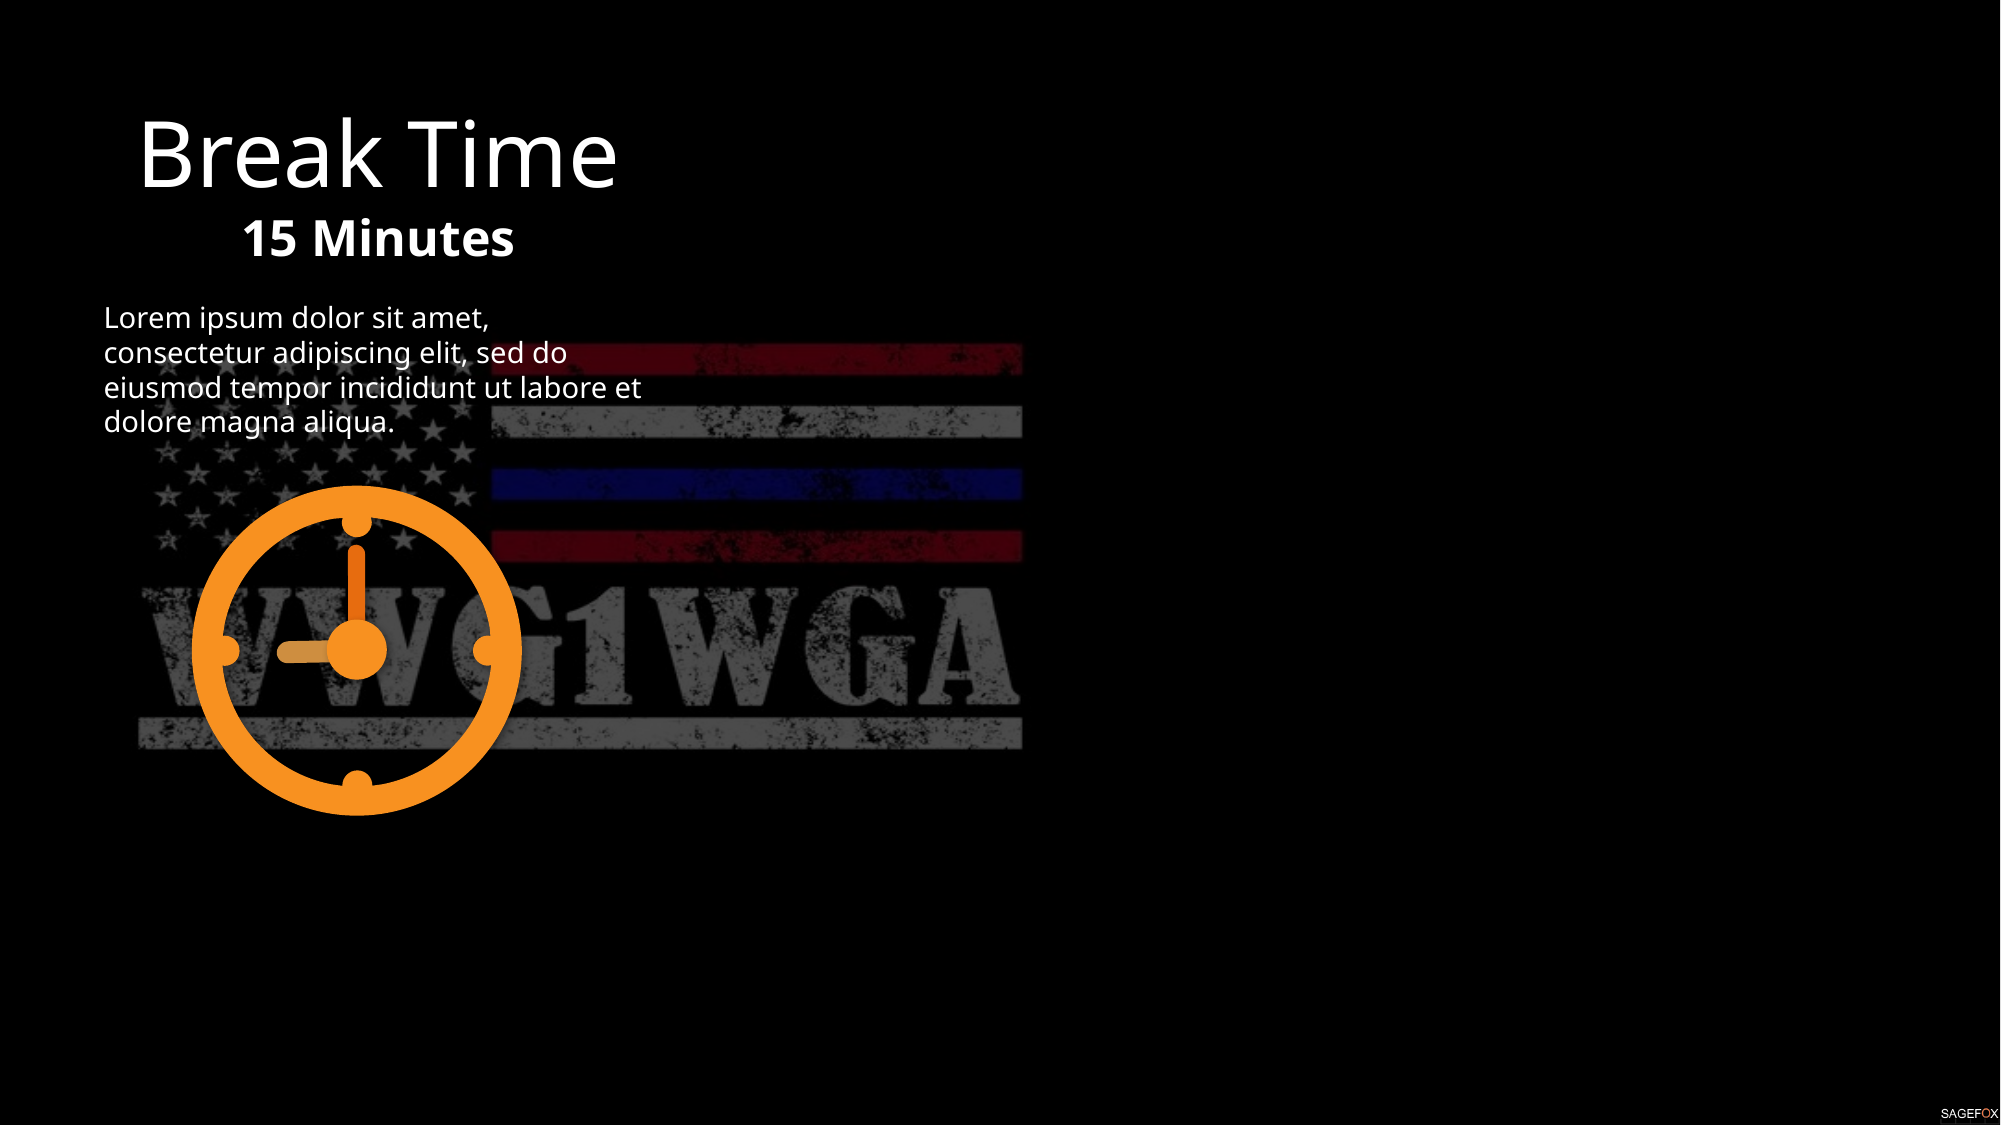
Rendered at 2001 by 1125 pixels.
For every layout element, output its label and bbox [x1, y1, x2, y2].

text_box [88, 88, 659, 413]
text_box [190, 484, 523, 817]
text_box [306, 672, 395, 753]
picture [0, 0, 2001, 1125]
text_box [278, 618, 446, 672]
text_box [306, 556, 395, 618]
